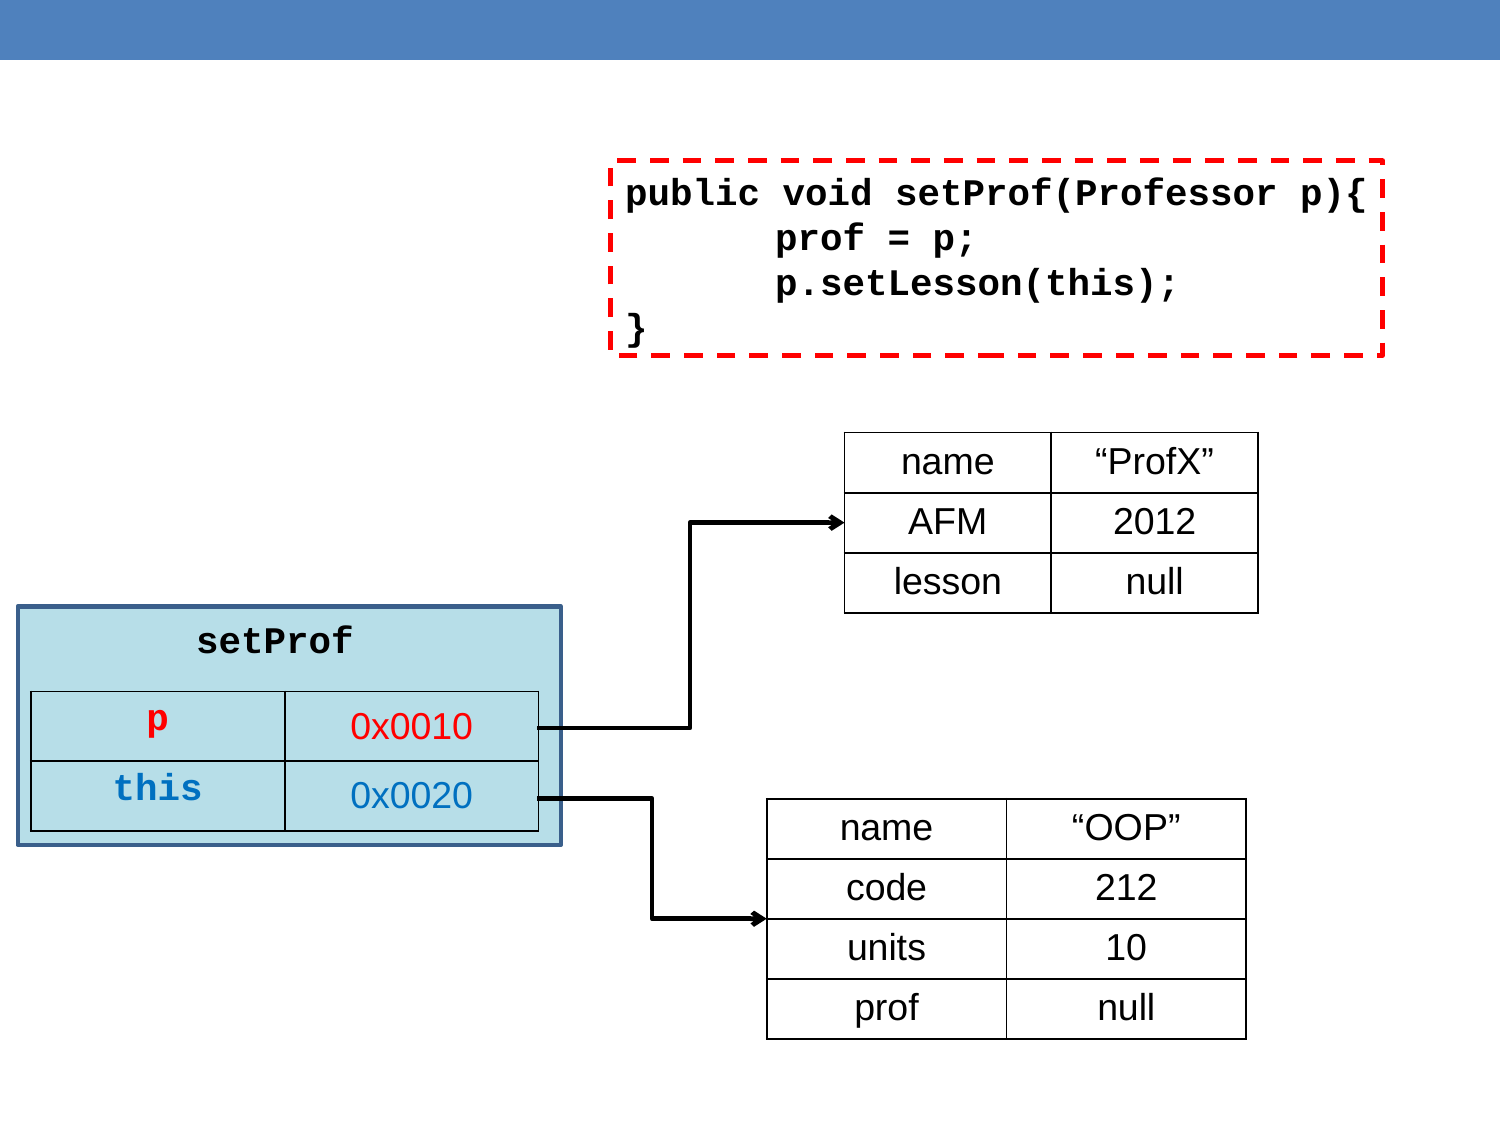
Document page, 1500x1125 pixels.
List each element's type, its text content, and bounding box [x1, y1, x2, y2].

table_cell prof [768, 980, 1006, 1038]
text_box public void setProf(Professor p){ prof = p; p.setLesson(this); } [610, 160, 1383, 356]
table_cell 0x0020 [286, 762, 538, 830]
table_header p [32, 692, 284, 760]
text_box setProf [181, 609, 369, 669]
table_header name [774, 800, 1006, 858]
table_header 0x0010 [286, 692, 538, 760]
text_box [16, 604, 534, 847]
table_cell null [1007, 980, 1245, 1038]
table_cell this [32, 762, 284, 830]
table_cell units [768, 920, 1006, 978]
table_cell 212 [1007, 860, 1245, 918]
table_cell code [775, 860, 1006, 918]
table_cell AFM [845, 494, 1050, 552]
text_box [537, 798, 767, 919]
table_header name [845, 433, 1050, 492]
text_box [537, 522, 845, 729]
table_header “OOP” [1007, 800, 1245, 858]
text_box [539, 736, 563, 796]
table_cell 2012 [1052, 494, 1257, 552]
table_cell 10 [1007, 920, 1245, 978]
table_header “ProfX” [1052, 433, 1257, 492]
table_cell lesson [852, 554, 1050, 612]
table_cell null [1052, 554, 1257, 612]
